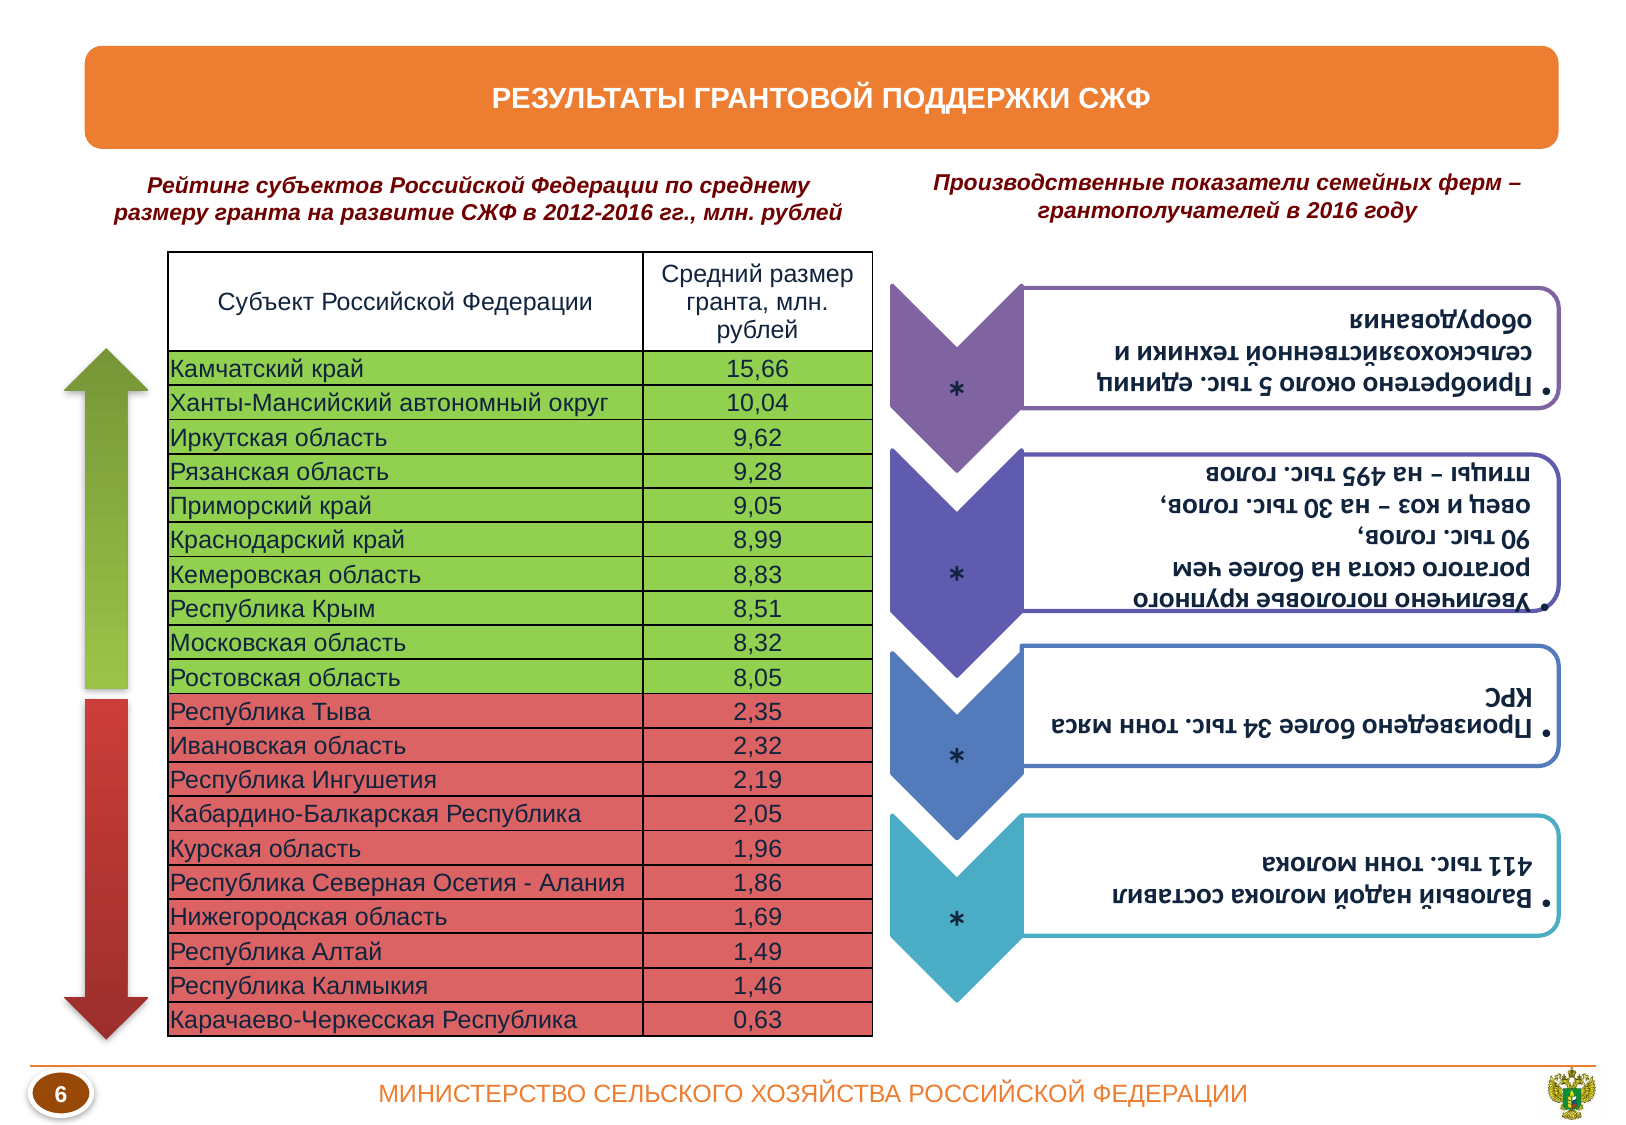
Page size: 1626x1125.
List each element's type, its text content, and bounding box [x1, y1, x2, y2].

table_cell 8,83 [644, 557, 872, 590]
table_cell Московская область [169, 626, 642, 658]
table_cell Рязанская область [169, 455, 642, 487]
text_box [63, 348, 149, 689]
table_cell Нижегородская область [169, 900, 642, 932]
table_cell Республика Тыва [169, 694, 642, 727]
table_cell Республика Алтай [169, 934, 642, 967]
table_cell 2,35 [644, 694, 872, 727]
table_cell 9,05 [644, 489, 872, 521]
table_cell 2,19 [644, 763, 872, 795]
table_cell 1,46 [644, 969, 872, 1001]
text_box Рейтинг субъектов Российской Федерации по среднему размеру гранта на развитие СЖФ в 2012-2016 гг., млн. рублей [84, 162, 873, 233]
text_box [63, 699, 149, 1040]
table_cell 15,66 [644, 352, 872, 384]
table_cell 8,99 [644, 523, 872, 556]
table_cell 8,05 [644, 660, 872, 693]
table_header Субъект Российской Федерации [169, 253, 642, 350]
table_cell Республика Северная Осетия - Алания [169, 866, 642, 898]
picture [1535, 1066, 1608, 1120]
table_cell Кемеровская область [169, 557, 642, 590]
table_cell Камчатский край [169, 352, 642, 384]
table_cell Карачаево-Черкесская Республика [169, 1003, 642, 1035]
table_cell Ростовская область [169, 660, 642, 693]
table_cell 10,04 [644, 386, 872, 419]
table_cell 2,05 [644, 797, 872, 830]
table_cell Краснодарский край [169, 523, 642, 556]
table_cell 8,51 [644, 592, 872, 624]
table_cell Приморский край [169, 489, 642, 521]
table_cell Кабардино-Балкарская Республика [169, 797, 642, 830]
table_cell Иркутская область [169, 420, 642, 453]
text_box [891, 285, 1559, 1003]
table_cell 1,96 [644, 831, 872, 864]
table_cell Республика Крым [169, 592, 642, 624]
table_cell 8,32 [644, 626, 872, 658]
text_box Производственные показатели семейных ферм – грантополучателей в 2016 году [834, 160, 1621, 231]
table_cell Республика Калмыкия [169, 969, 642, 1001]
table_cell Курская область [169, 831, 642, 864]
text_box РЕЗУЛЬТАТЫ ГРАНТОВОЙ ПОДДЕРЖКИ СЖФ [84, 45, 1559, 149]
table_cell 9,62 [644, 420, 872, 453]
table_header Средний размер гранта, млн. рублей [644, 253, 872, 350]
table_cell 0,63 [644, 1003, 872, 1035]
table_cell 2,32 [644, 729, 872, 761]
table_cell 1,49 [644, 934, 872, 967]
table_cell Ханты-Мансийский автономный округ [169, 386, 642, 419]
table_cell Ивановская область [169, 729, 642, 761]
table_cell 9,28 [644, 455, 872, 487]
table_cell 1,86 [644, 866, 872, 898]
table_cell Республика Ингушетия [169, 763, 642, 795]
table_cell 1,69 [644, 900, 872, 932]
